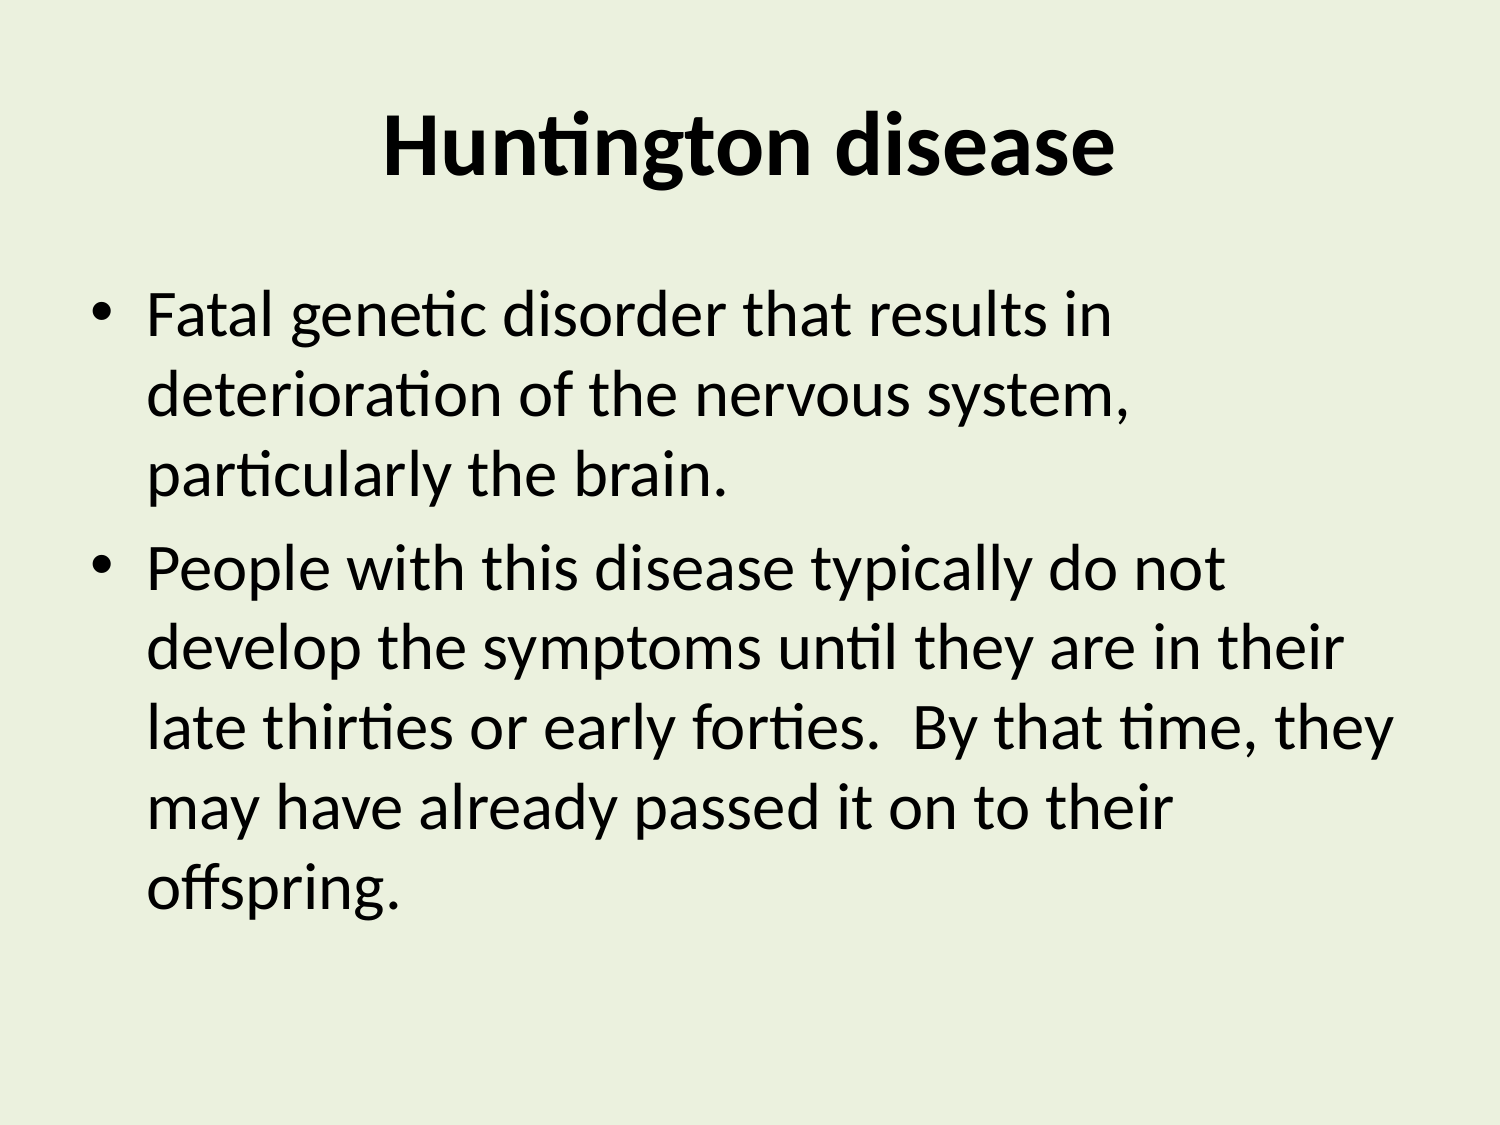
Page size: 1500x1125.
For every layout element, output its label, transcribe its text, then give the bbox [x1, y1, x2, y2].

title Huntington disease [75, 45, 1425, 233]
list Fatal genetic disorder that results in deterioration of the nervous system, particularly the brain. People with this disease typically do not develop the symptoms until they are in their late thirties or early forties. By that time, they may have already passed it on to their offspring. [75, 262, 1425, 1005]
